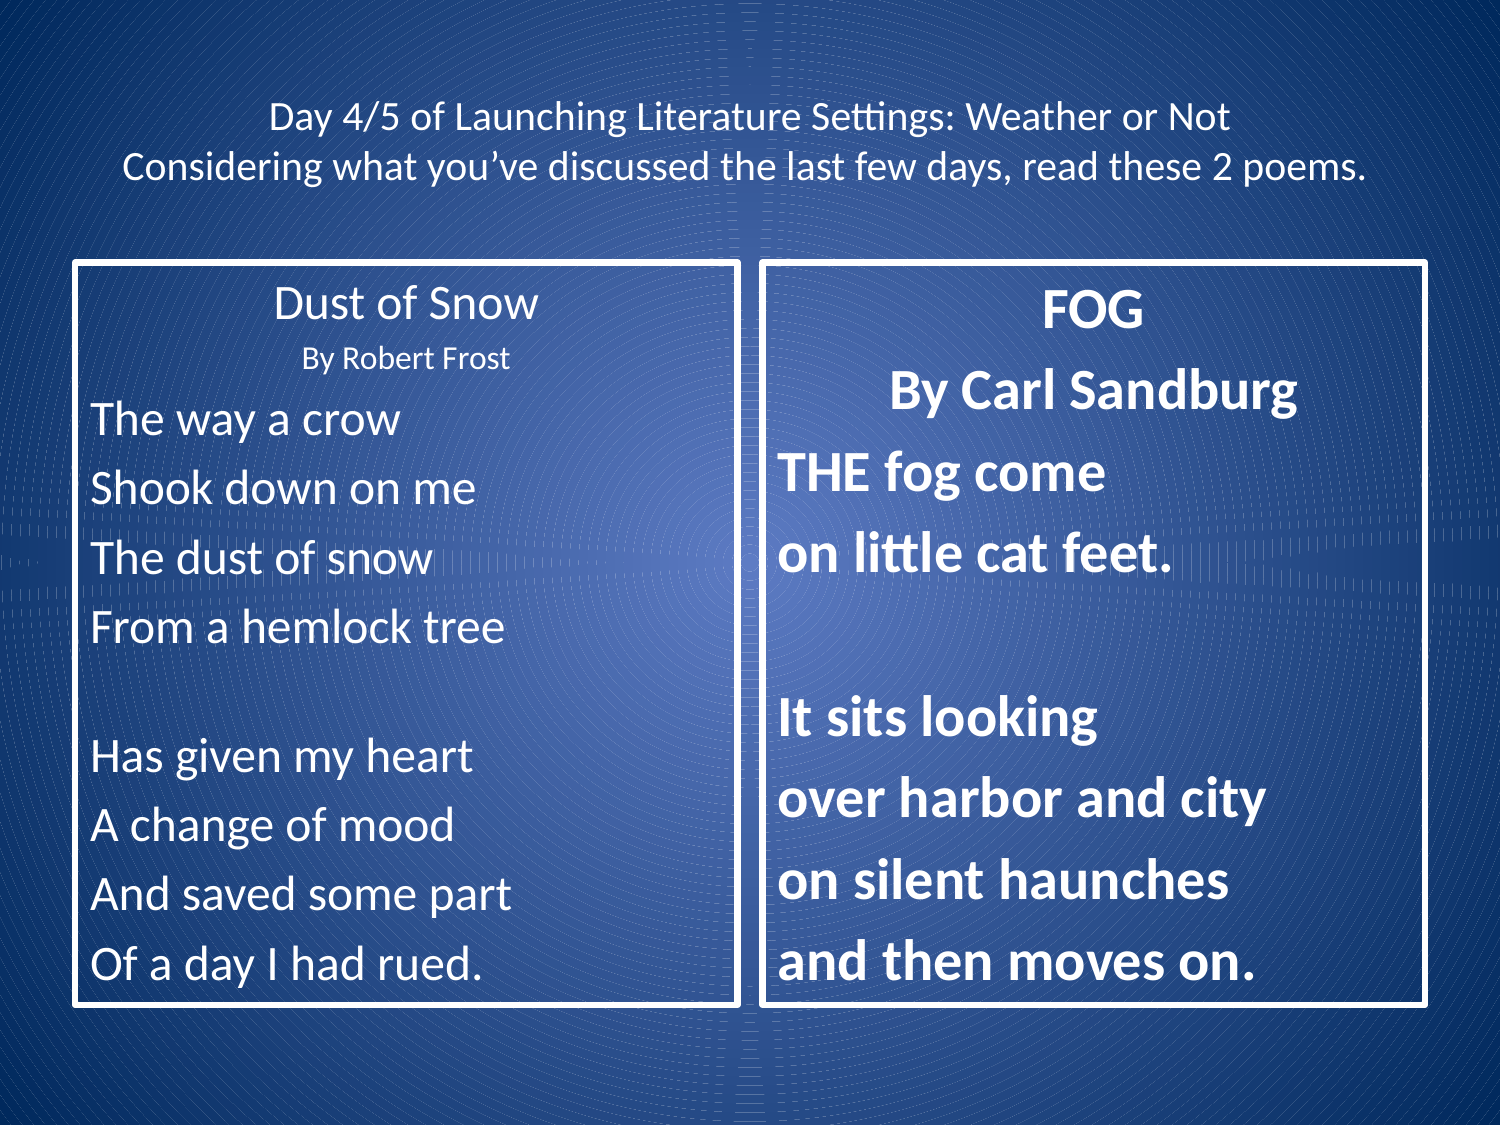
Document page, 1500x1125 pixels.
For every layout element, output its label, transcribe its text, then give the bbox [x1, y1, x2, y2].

list Dust of Snow By Robert Frost The way a crow Shook down on me The dust of snow From a hemlock tree Has given my heart A change of mood And saved some part Of a day I had rued. [75, 262, 738, 1005]
title Day 4/5 of Launching Literature Settings: Weather or Not Considering what you’ve discussed the last few days, read these 2 poems. [75, 45, 1425, 233]
list FOG By Carl Sandburg THE fog come on little cat feet. It sits looking over harbor and city on silent haunches and then moves on. [762, 262, 1425, 1005]
